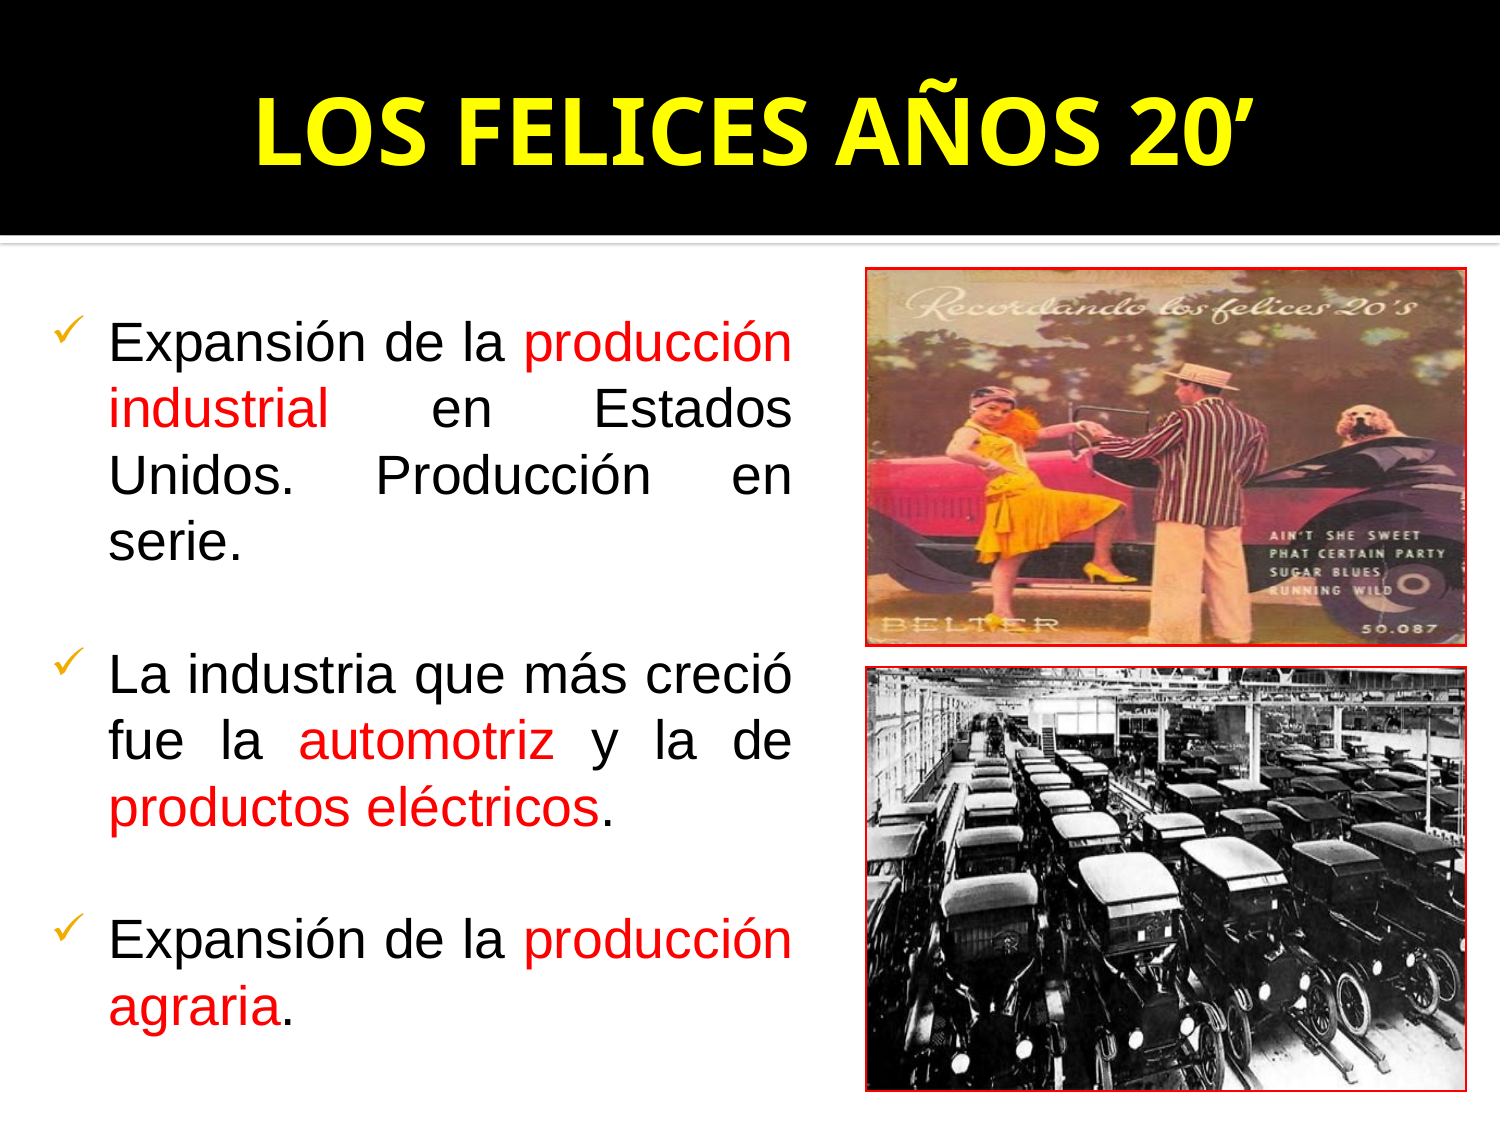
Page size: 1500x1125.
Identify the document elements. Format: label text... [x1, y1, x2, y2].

title LOS FELICES AÑOS 20’ [75, 25, 1425, 231]
picture [867, 269, 1465, 645]
picture [867, 667, 1465, 1090]
list Expansión de la producción industrial en Estados Unidos. Producción en serie. La industria que más creció fue la automotriz y la de productos eléctricos. Expansión de la producción agraria. [35, 291, 809, 1050]
